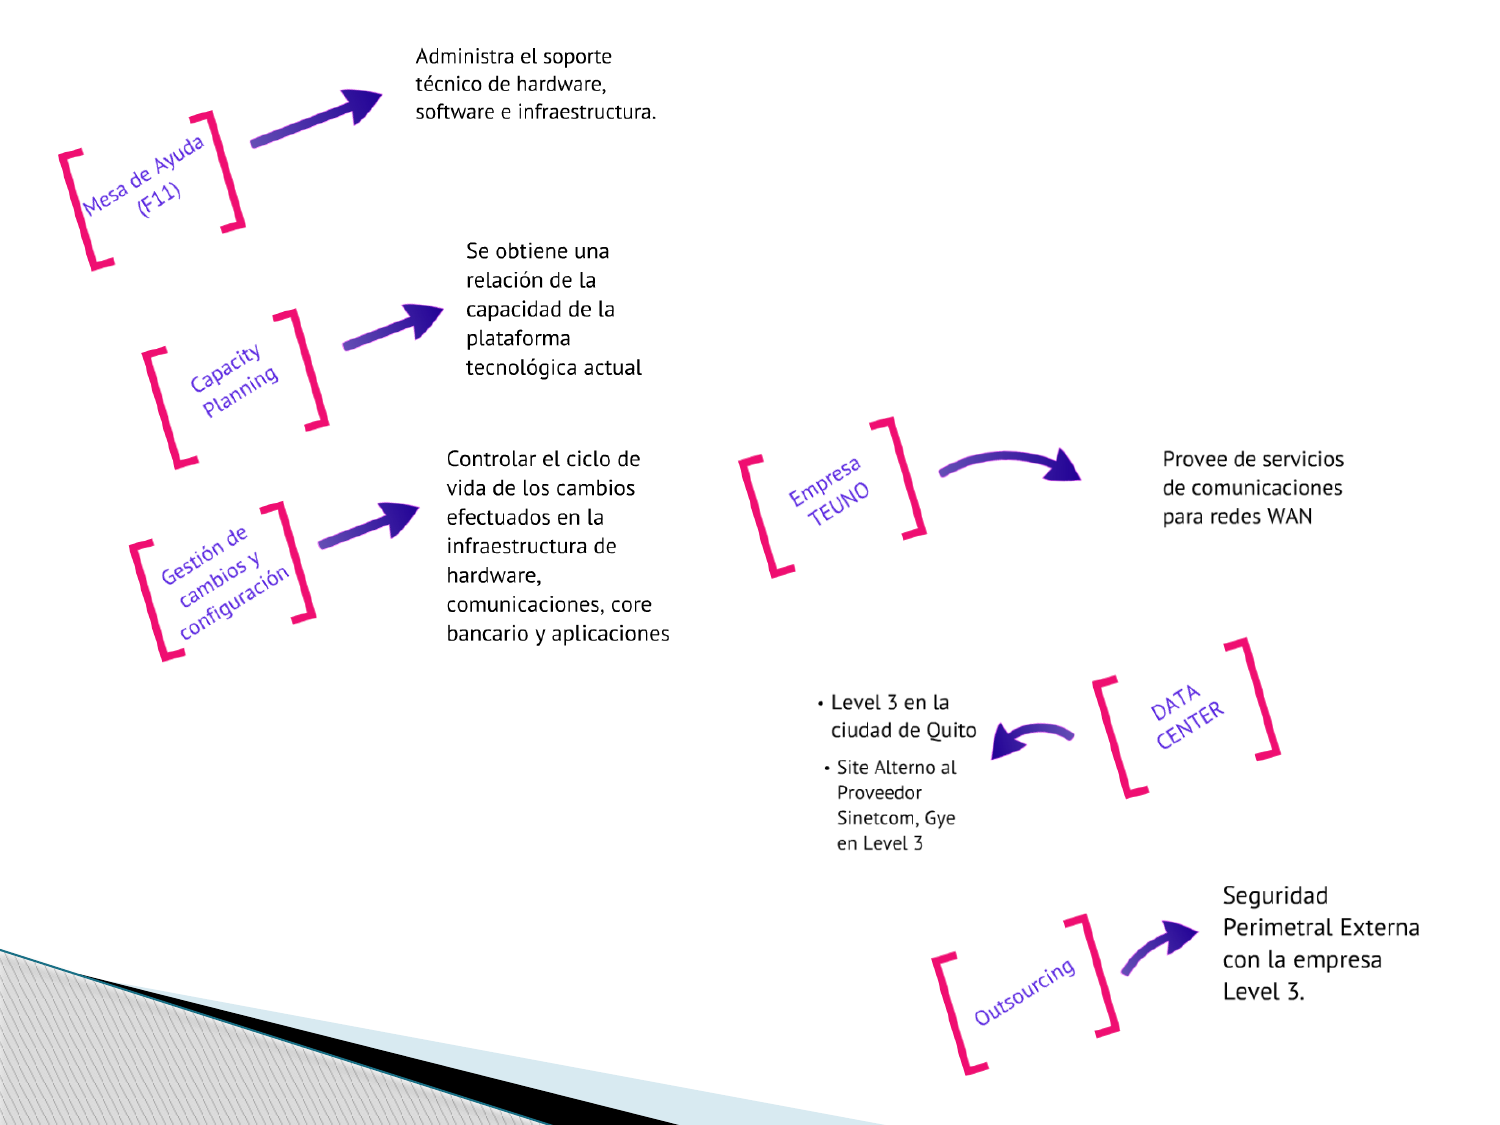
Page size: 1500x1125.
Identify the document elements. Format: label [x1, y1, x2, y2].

picture [726, 409, 1429, 1079]
picture [34, 46, 682, 669]
